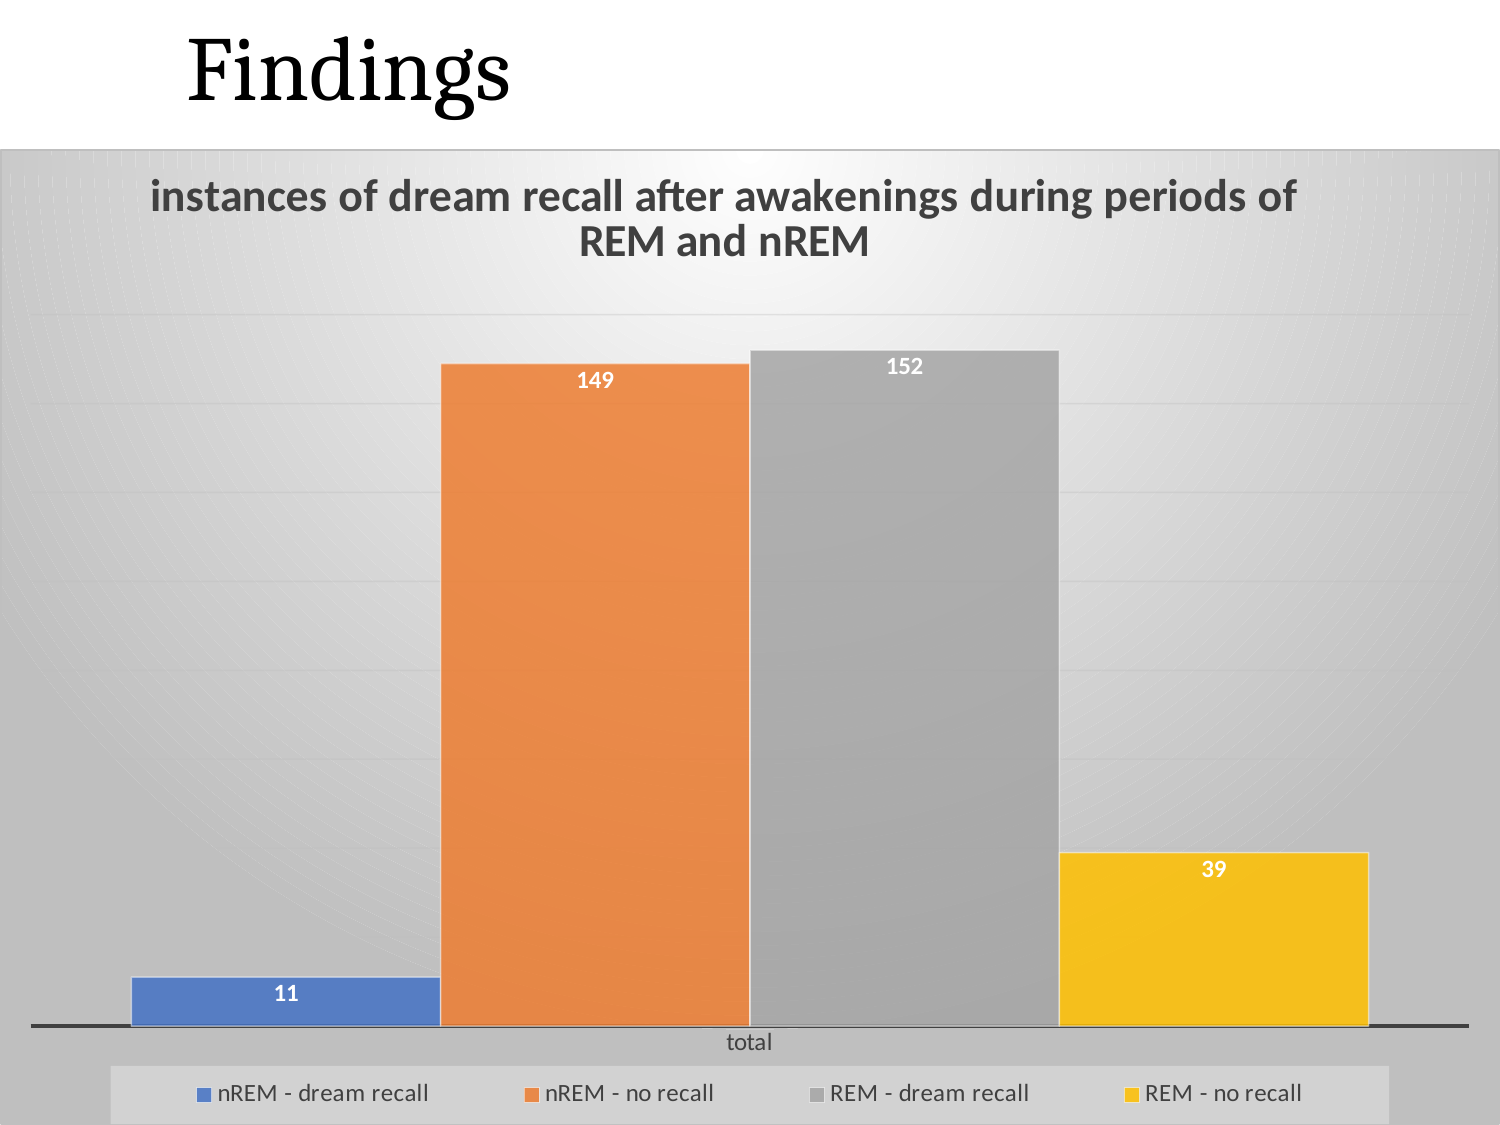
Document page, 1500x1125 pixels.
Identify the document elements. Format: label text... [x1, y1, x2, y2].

chart [0, 148, 1500, 1125]
title Findings [171, 19, 1402, 124]
